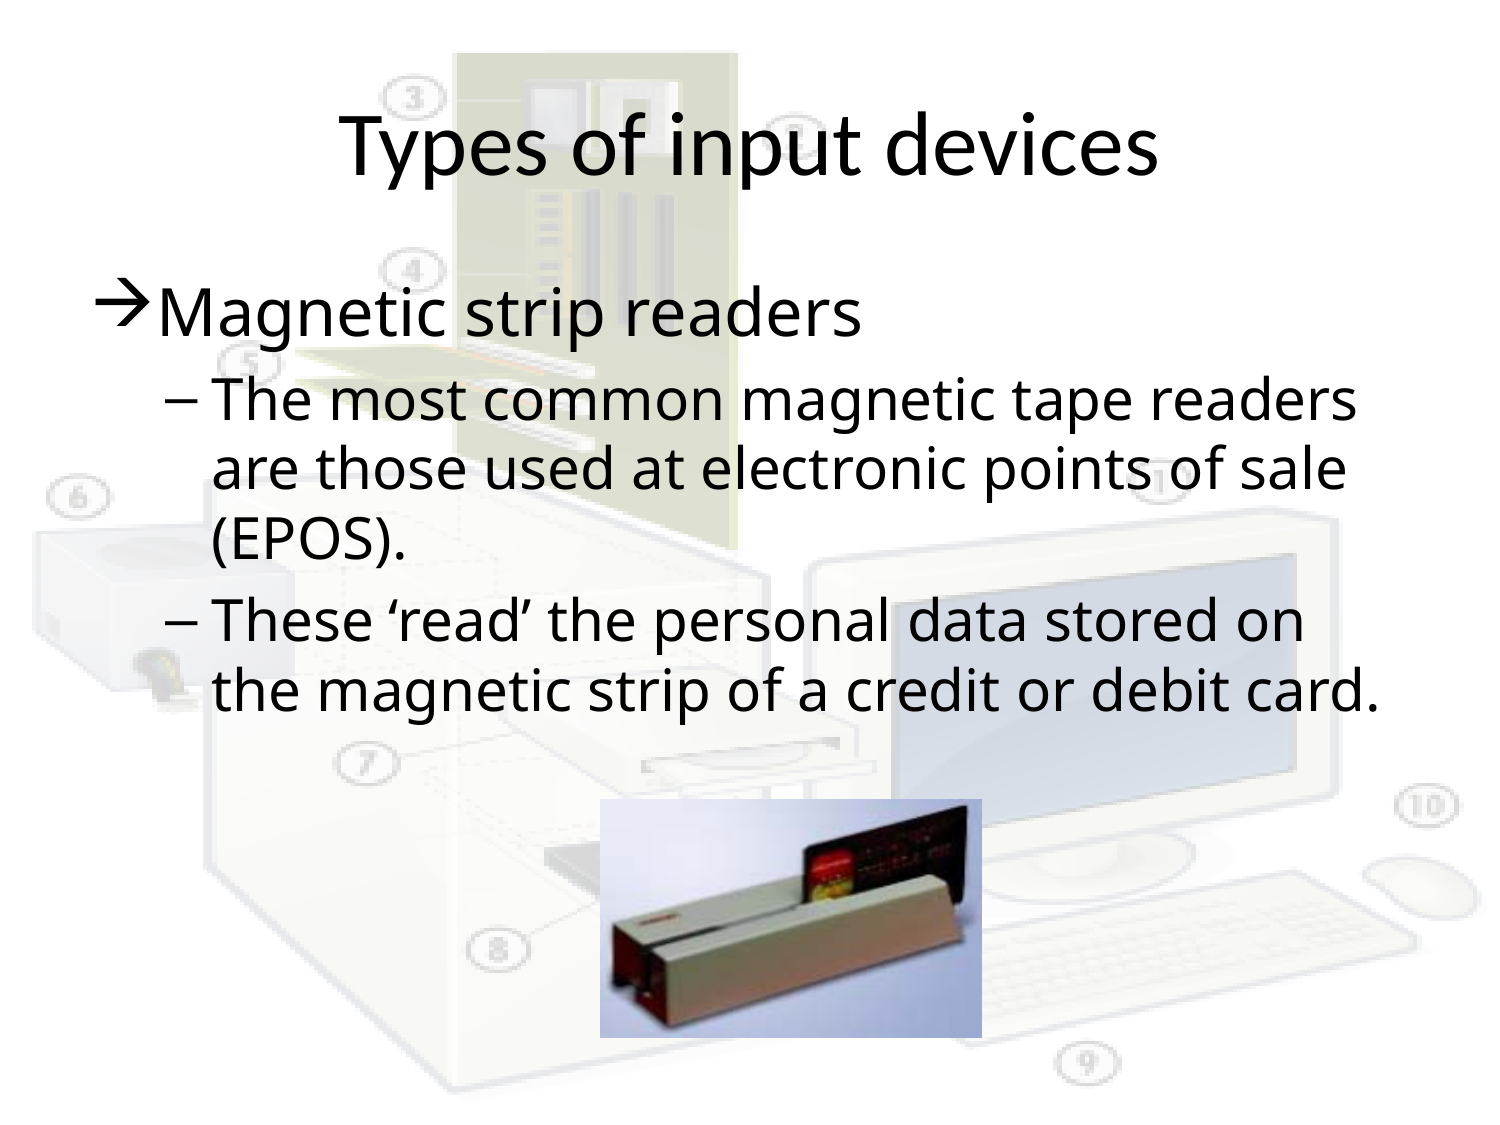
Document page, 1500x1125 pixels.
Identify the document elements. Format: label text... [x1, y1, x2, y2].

picture [599, 799, 982, 1038]
title Types of input devices [75, 45, 1425, 233]
list Magnetic strip readers The most common magnetic tape readers are those used at electronic points of sale (EPOS). These ‘read’ the personal data stored on the magnetic strip of a credit or debit card. [75, 262, 1425, 1005]
